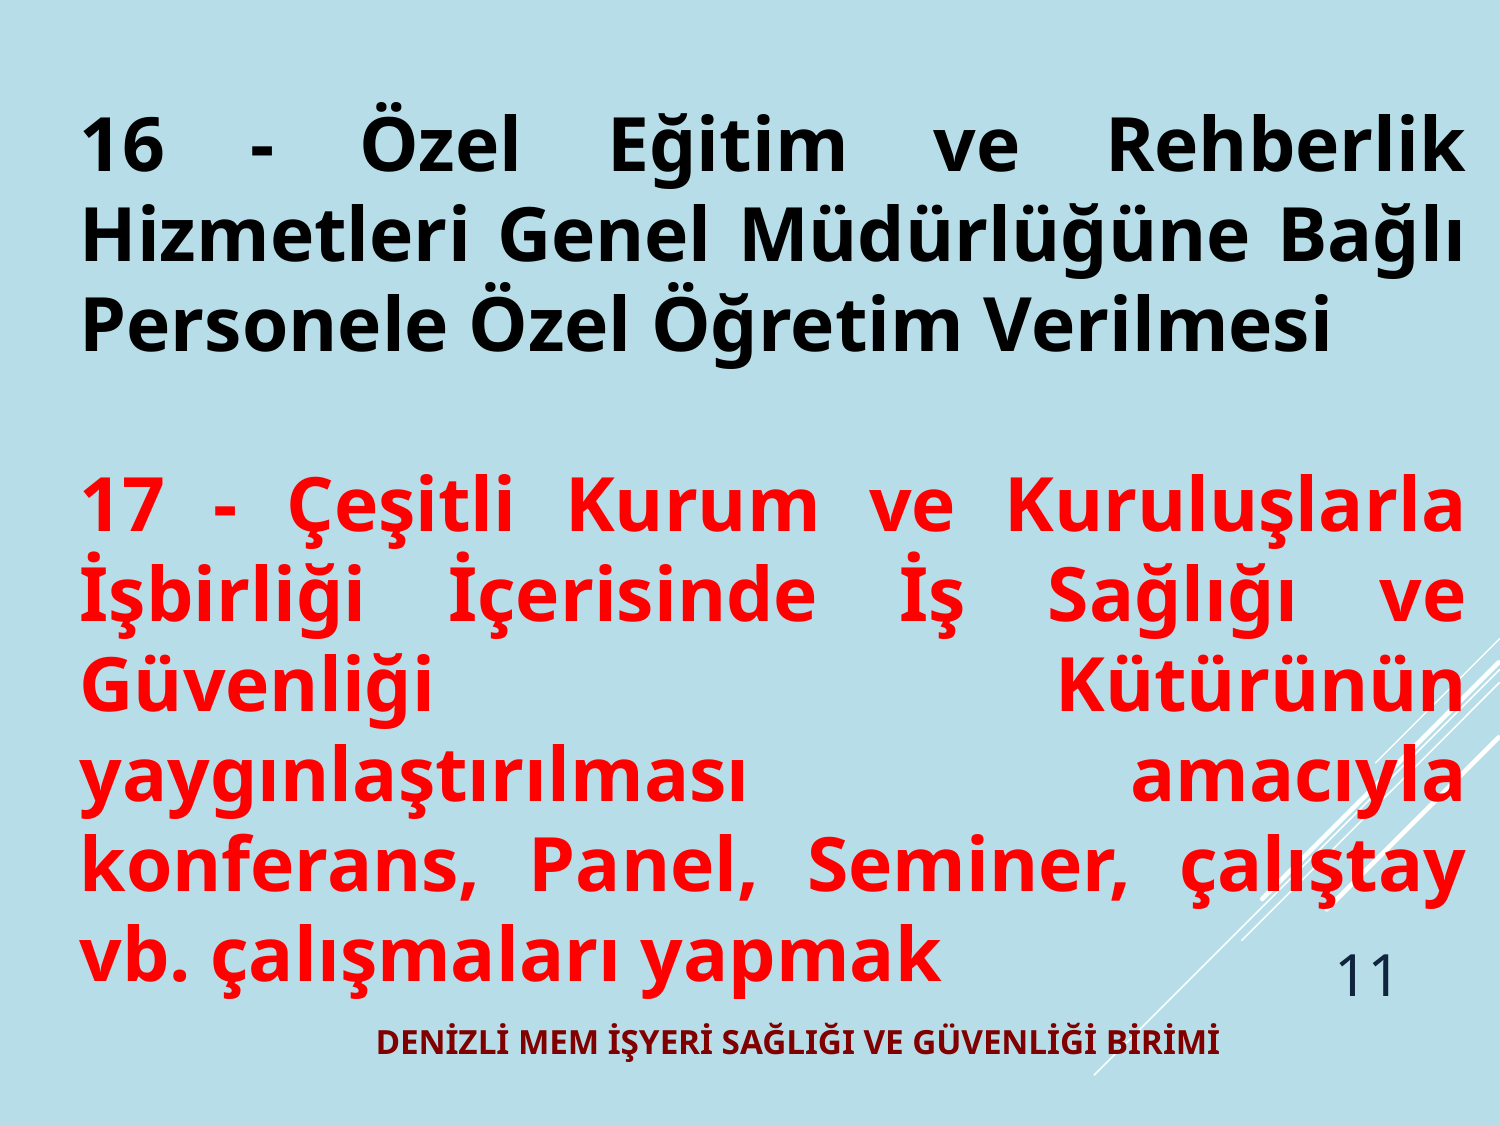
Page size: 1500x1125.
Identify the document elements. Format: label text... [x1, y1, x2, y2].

text_box 16 - Özel Eğitim ve Rehberlik Hizmetleri Genel Müdürlüğüne Bağlı Personele Özel Öğretim Verilmesi 17 - Çeşitli Kurum ve Kuruluşlarla İşbirliği İçerisinde İş Sağlığı ve Güvenliği Kütürünün yaygınlaştırılması amacıyla konferans, Panel, Seminer, çalıştay vb. çalışmaları yapmak [64, 0, 1483, 1004]
footer DENİZLİ MEM İŞYERİ SAĞLIĞI VE GÜVENLİĞİ BİRİMİ [321, 1013, 1276, 1074]
slide_number 11 [1275, 915, 1416, 1025]
